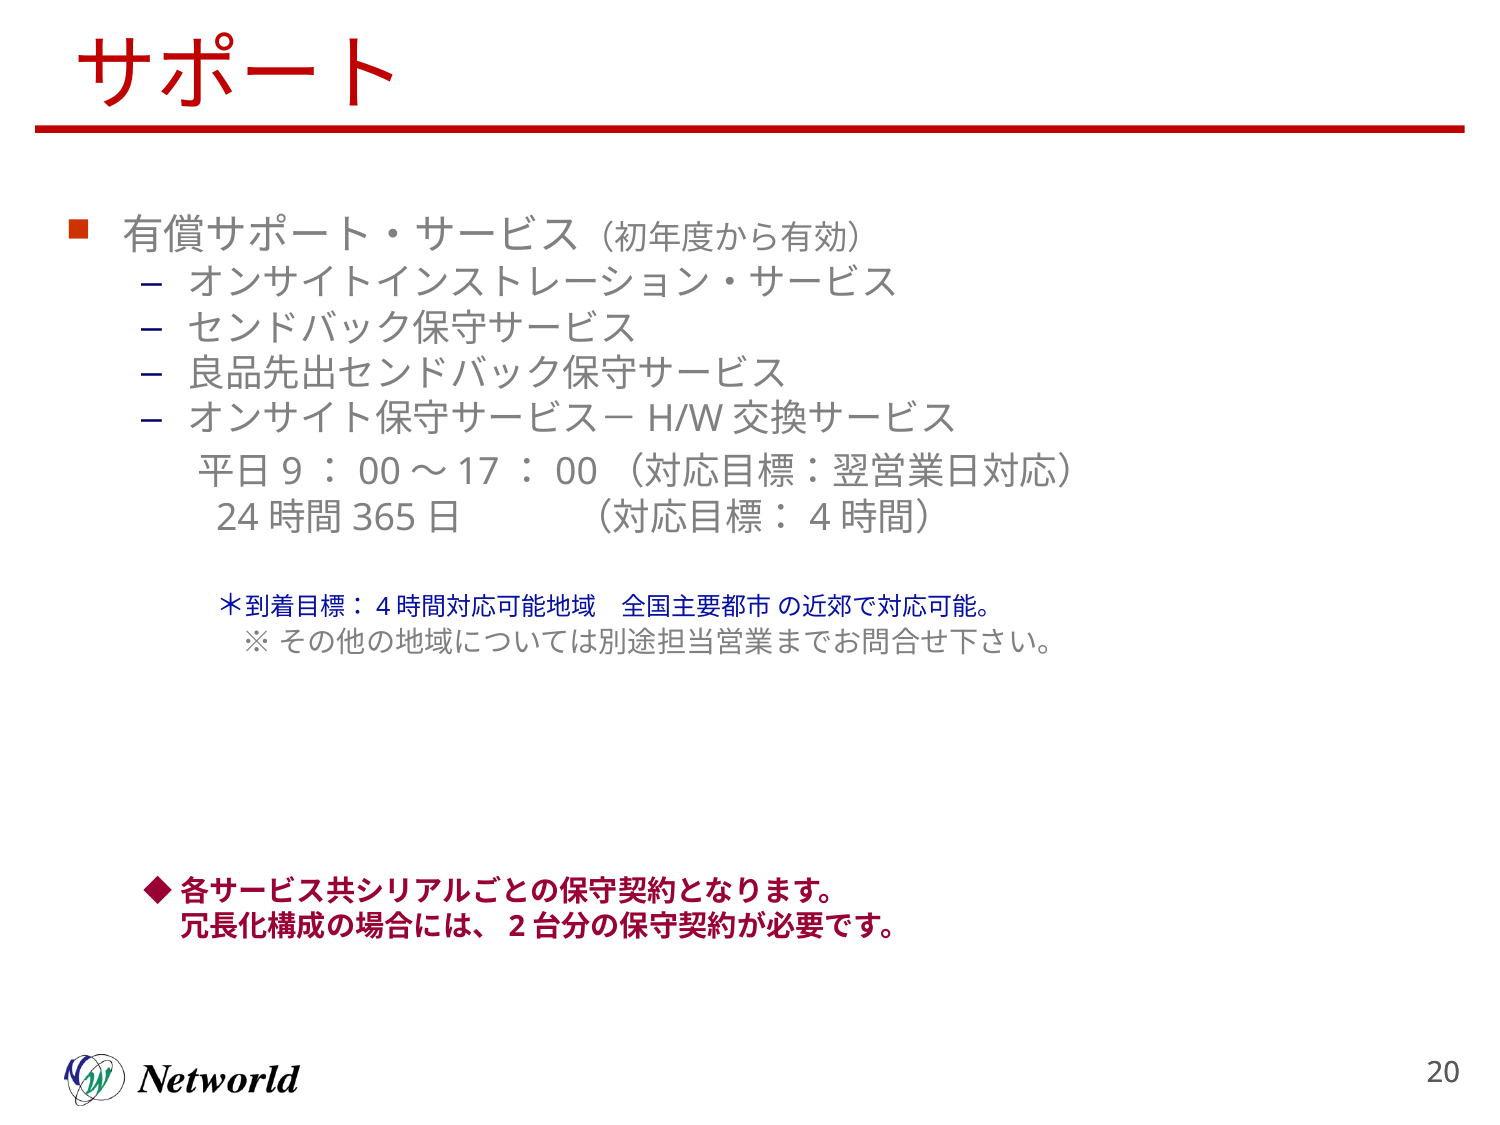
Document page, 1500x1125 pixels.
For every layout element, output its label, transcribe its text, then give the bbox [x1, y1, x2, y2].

picture [64, 1054, 300, 1106]
text_box サポート [58, 12, 1436, 128]
text_box [58, 125, 1388, 147]
text_box ◆各サービス共シリアルごとの保守契約となります。 冗長化構成の場合には、2台分の保守契約が必要です。 [129, 865, 1310, 950]
text_box 有償サポート・サービス（初年度から有効） オンサイトインストレーション・サービス センドバック保守サービス 良品先出センドバック保守サービス オンサイト保守サービス－H/W交換サービス 平日9：00～17：00（対応目標：翌営業日対応） 24時間365日 （対応目標：4時間） ＊到着目標：4時間対応可能地域 全国主要都市 の近郊で対応可能。 ※その他の地域については別途担当営業までお問合せ下さい。 [51, 147, 1446, 882]
